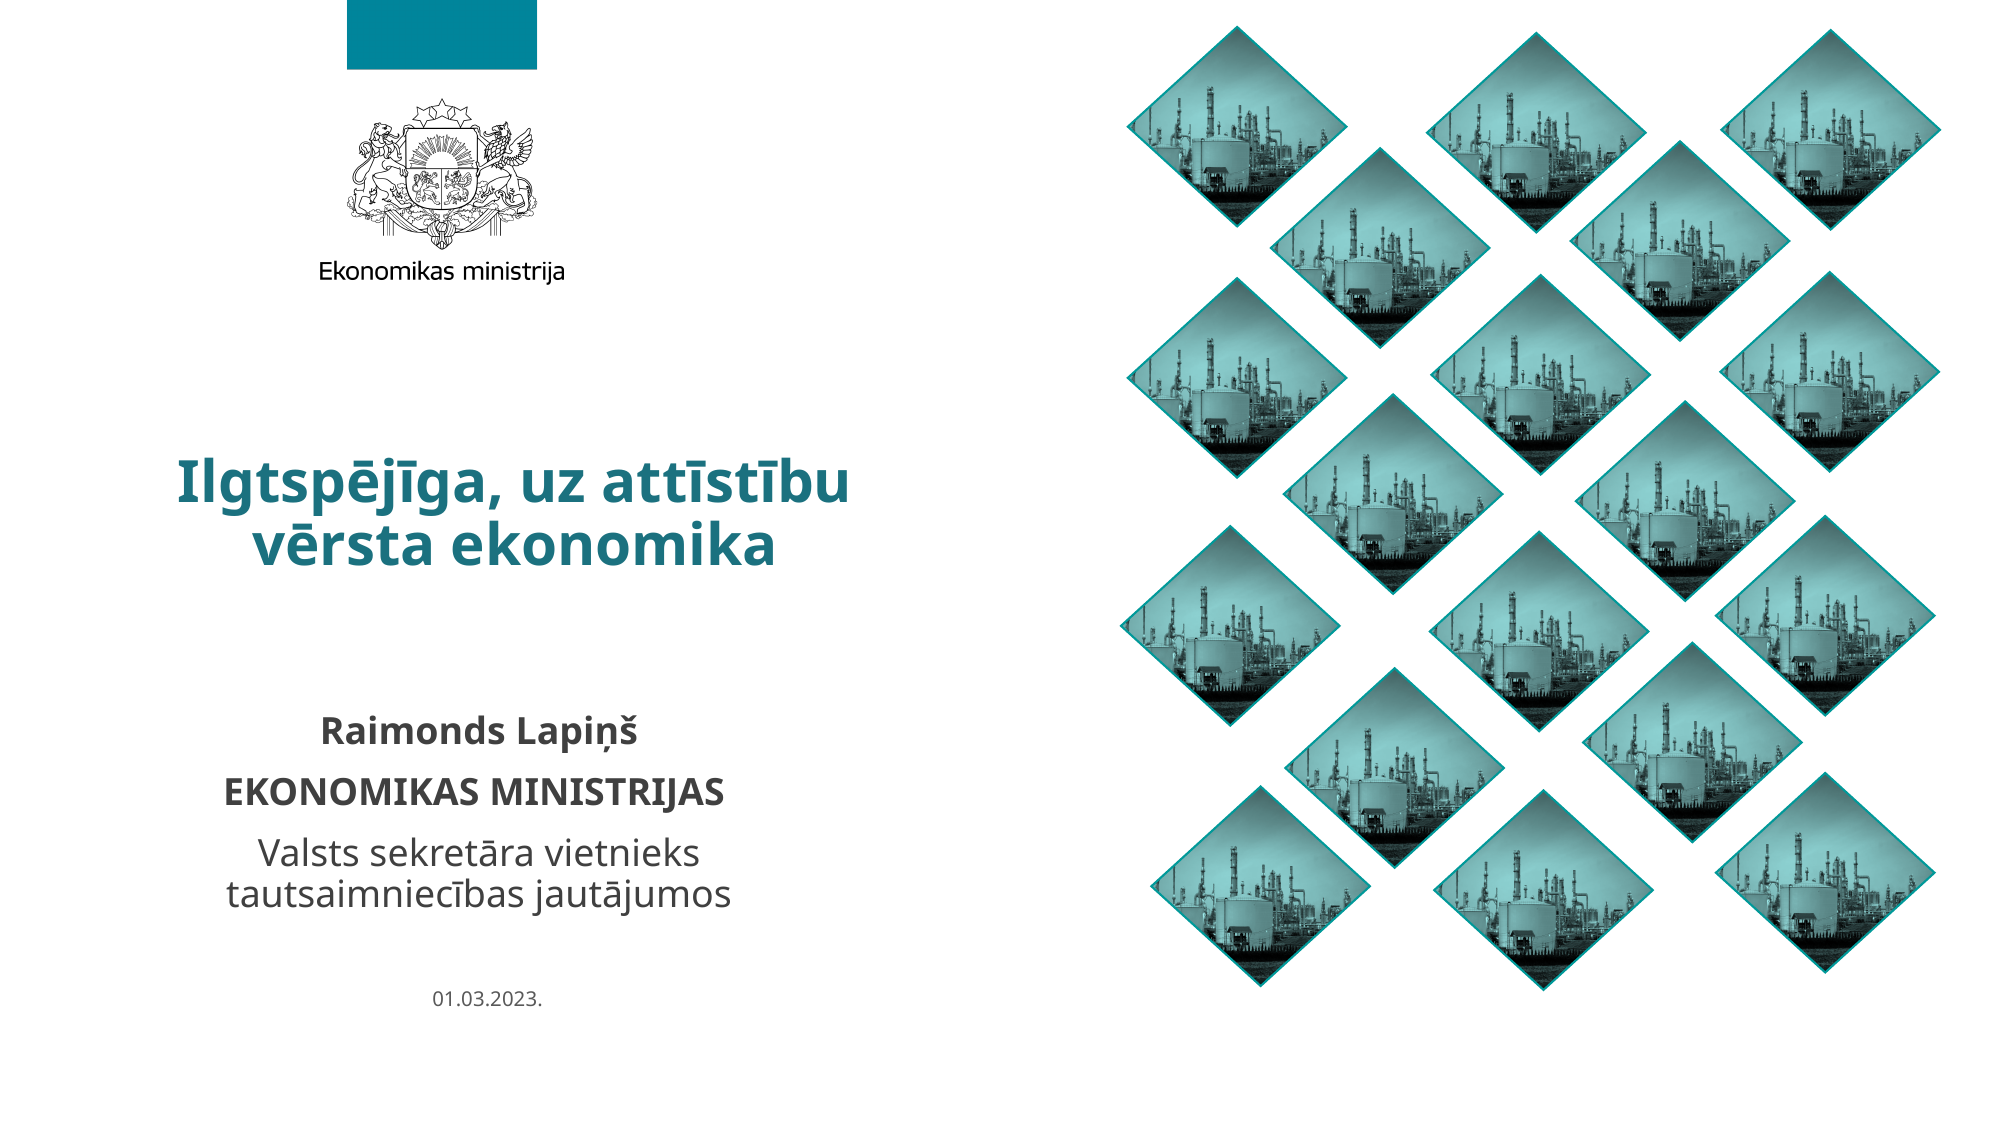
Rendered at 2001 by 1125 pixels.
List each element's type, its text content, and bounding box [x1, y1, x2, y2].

text_box [1282, 392, 1504, 596]
text_box [1425, 31, 1648, 234]
picture [274, 0, 610, 335]
text_box 01.03.2023. [105, 972, 870, 1027]
text_box [1269, 146, 1492, 350]
text_box [1714, 514, 1937, 717]
list Ilgtspējīga, uz attīstību vērsta ekonomika [90, 347, 940, 683]
text_box [1149, 785, 1372, 988]
text_box [1428, 530, 1650, 733]
text_box [1432, 788, 1655, 992]
text_box [1574, 400, 1797, 603]
text_box [1714, 771, 1937, 974]
text_box [1719, 28, 1942, 231]
text_box [1429, 273, 1652, 476]
list Raimonds Lapiņš EKONOMIKAS MINISTRIJAS Valsts sekretāra vietnieks tautsaimniecības jautājumos [97, 786, 862, 841]
text_box [1581, 641, 1804, 844]
text_box [1126, 276, 1348, 480]
text_box [1569, 139, 1791, 343]
text_box [1126, 25, 1348, 228]
text_box [1119, 524, 1342, 728]
text_box [1283, 666, 1506, 870]
text_box [1718, 270, 1941, 473]
